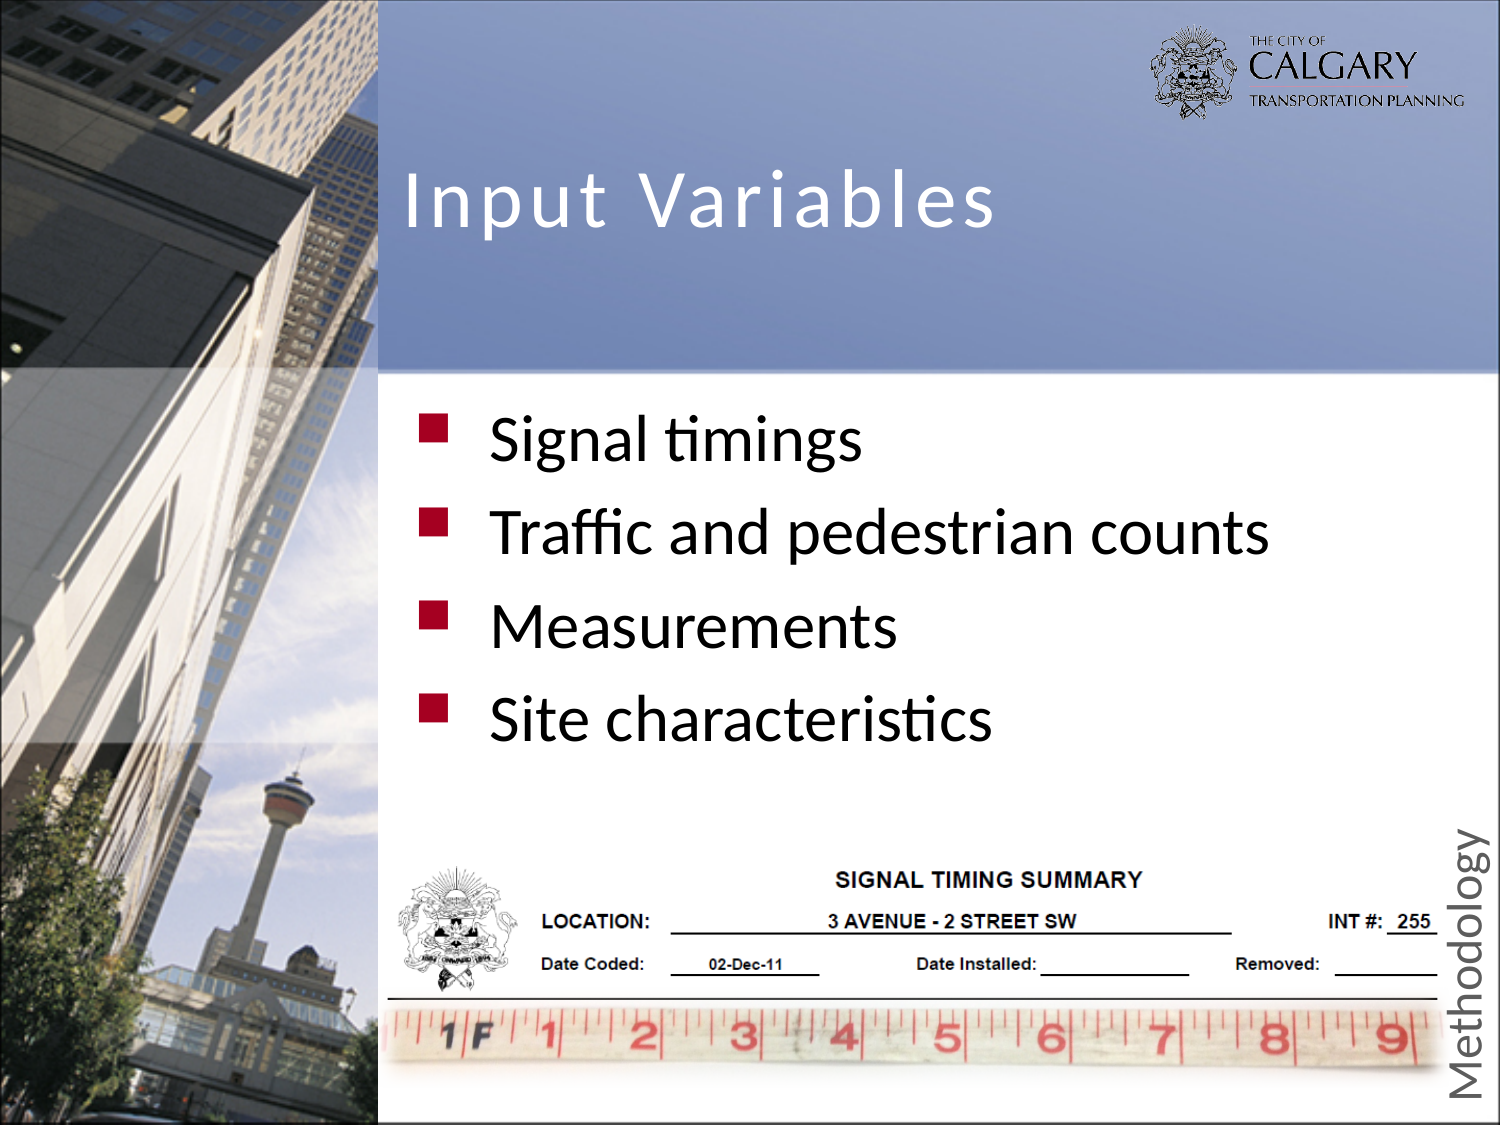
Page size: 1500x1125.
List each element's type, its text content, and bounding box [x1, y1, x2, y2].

title Input Variables [387, 99, 1413, 288]
list Signal timings Traffic and pedestrian counts Measurements Site characteristics [399, 387, 1413, 860]
text_box Methodology [1424, 814, 1500, 1118]
picture [0, 0, 1500, 1125]
